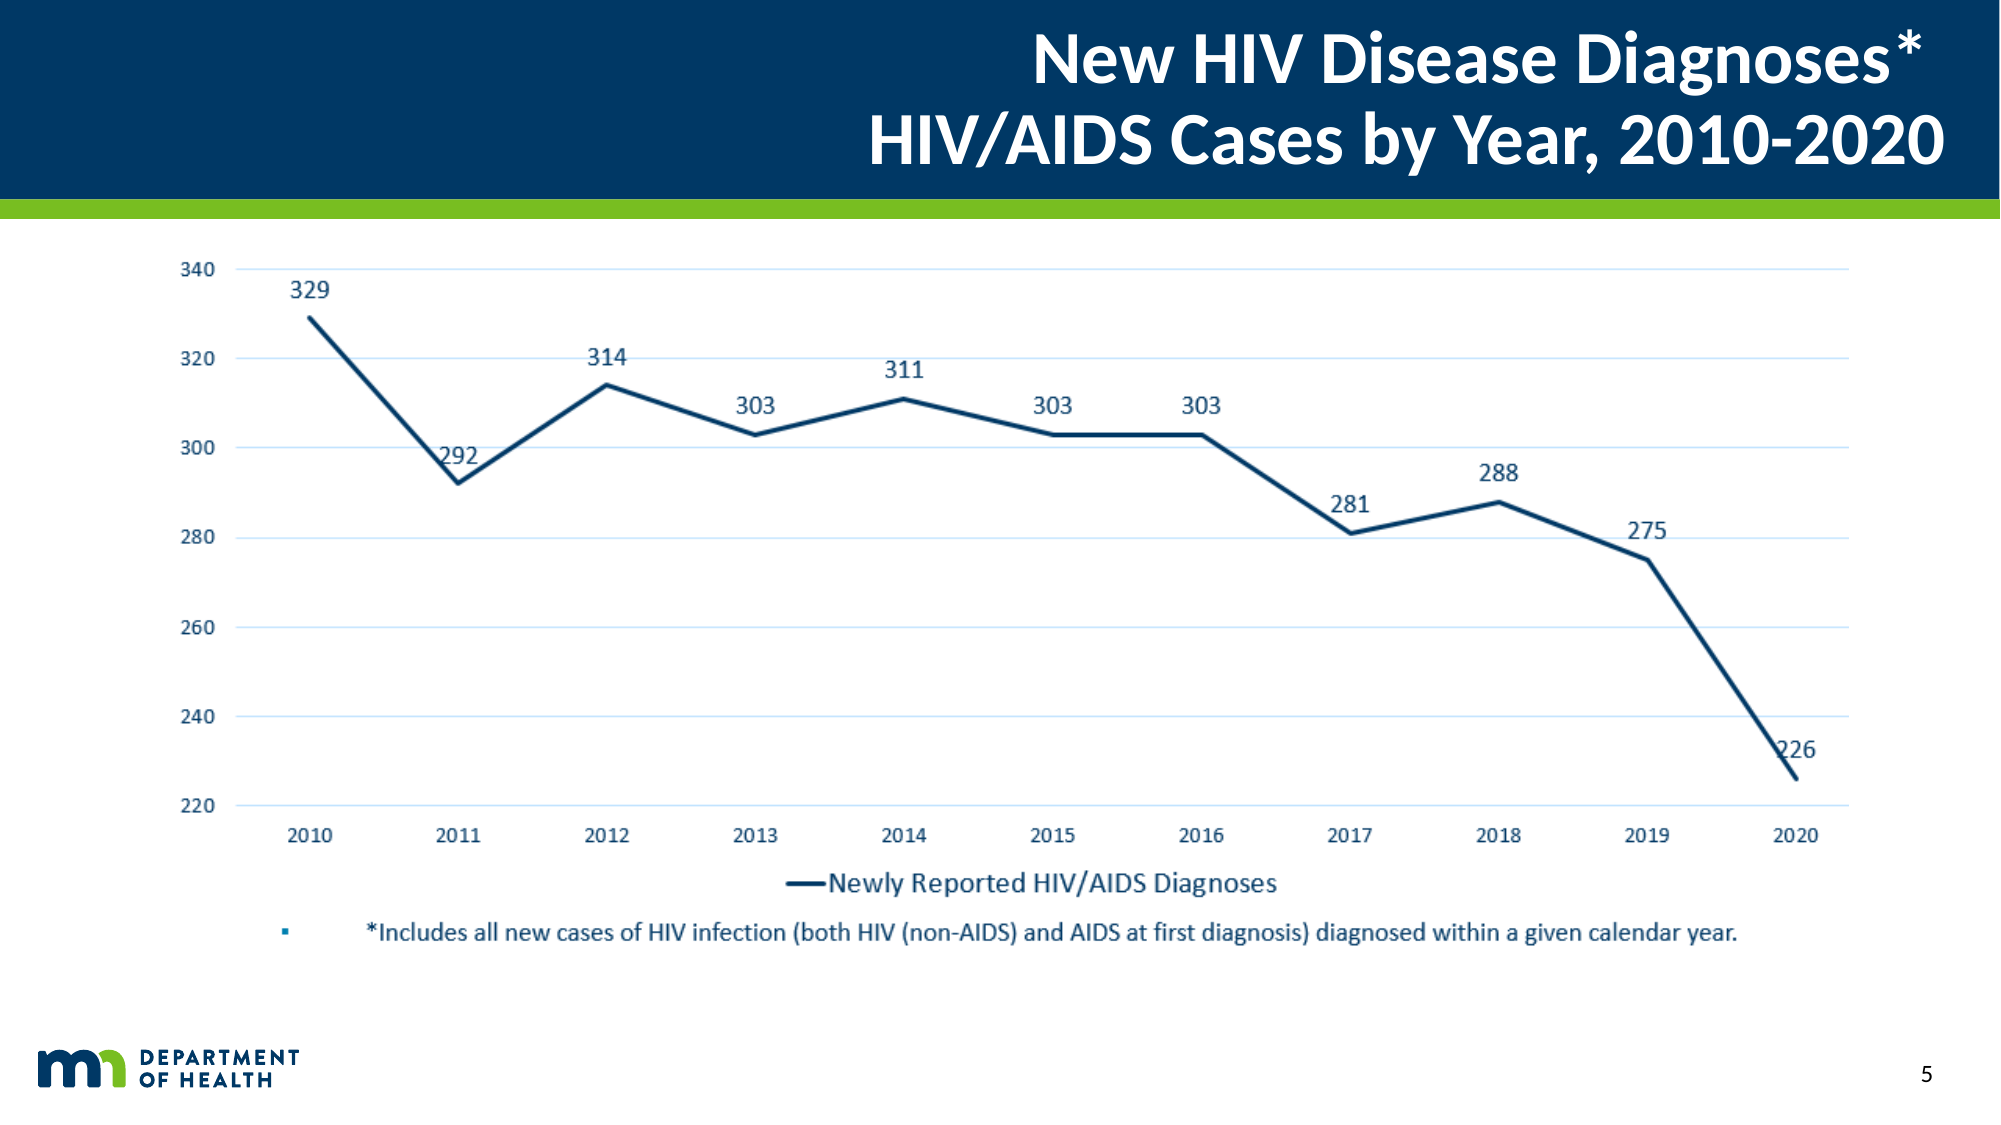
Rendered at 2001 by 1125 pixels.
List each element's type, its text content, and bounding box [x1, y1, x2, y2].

picture [151, 238, 1849, 952]
title New HIV Disease Diagnoses* HIV/AIDS Cases by Year, 2010-2020 [0, 0, 1947, 200]
slide_number 5 [1708, 1042, 1949, 1103]
